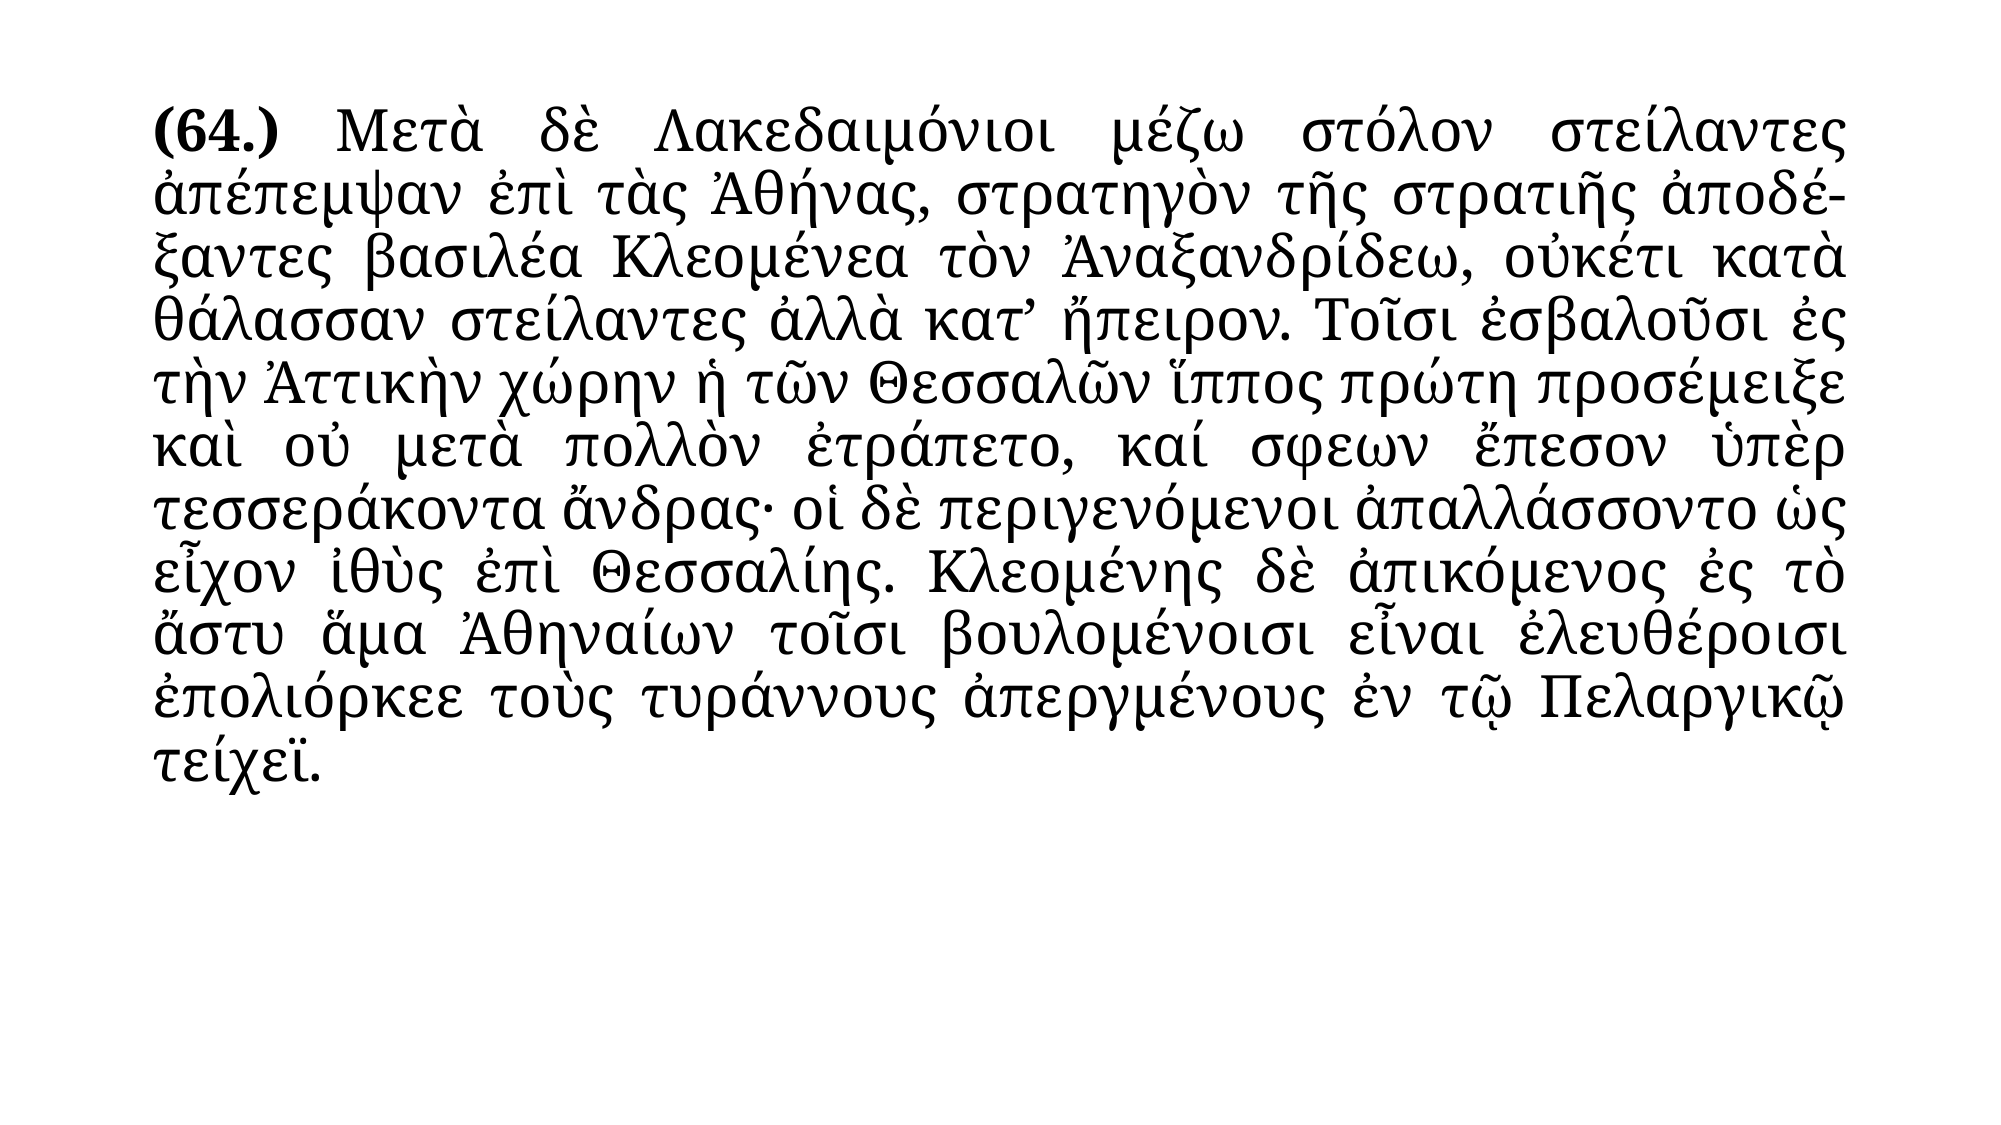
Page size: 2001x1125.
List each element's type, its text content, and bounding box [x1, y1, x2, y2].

list (64.) Μετὰ δὲ Λακεδαιμόνιοι μέζω στόλον στείλαντες ἀπέπεμψαν ἐπὶ τὰς Ἀθήνας, στρατηγὸν τῆς στρατιῆς ἀποδέ- ξαντες βασιλέα Κλεομένεα τὸν Ἀναξανδρίδεω, οὐκέτι κατὰ θάλασσαν στείλαντες ἀλλὰ κατ’ ἤπειρον. Τοῖσι ἐσβαλοῦσι ἐς τὴν Ἀττικὴν χώρην ἡ τῶν Θεσσαλῶν ἵππος πρώτη προσέμειξε καὶ οὐ μετὰ πολλὸν ἐτράπετο, καί σφεων ἔπεσον ὑπὲρ τεσσεράκοντα ἄνδρας· οἱ δὲ περιγενόμενοι ἀπαλλάσσοντο ὡς εἶχον ἰθὺς ἐπὶ Θεσσαλίης. Κλεομένης δὲ ἀπικόμενος ἐς τὸ ἄστυ ἅμα Ἀθηναίων τοῖσι βουλομένοισι εἶναι ἐλευθέροισι ἐπολιόρκεε τοὺς τυράννους ἀπεργμένους ἐν τῷ Πελαργικῷ τείχεϊ. [137, 93, 1863, 1014]
